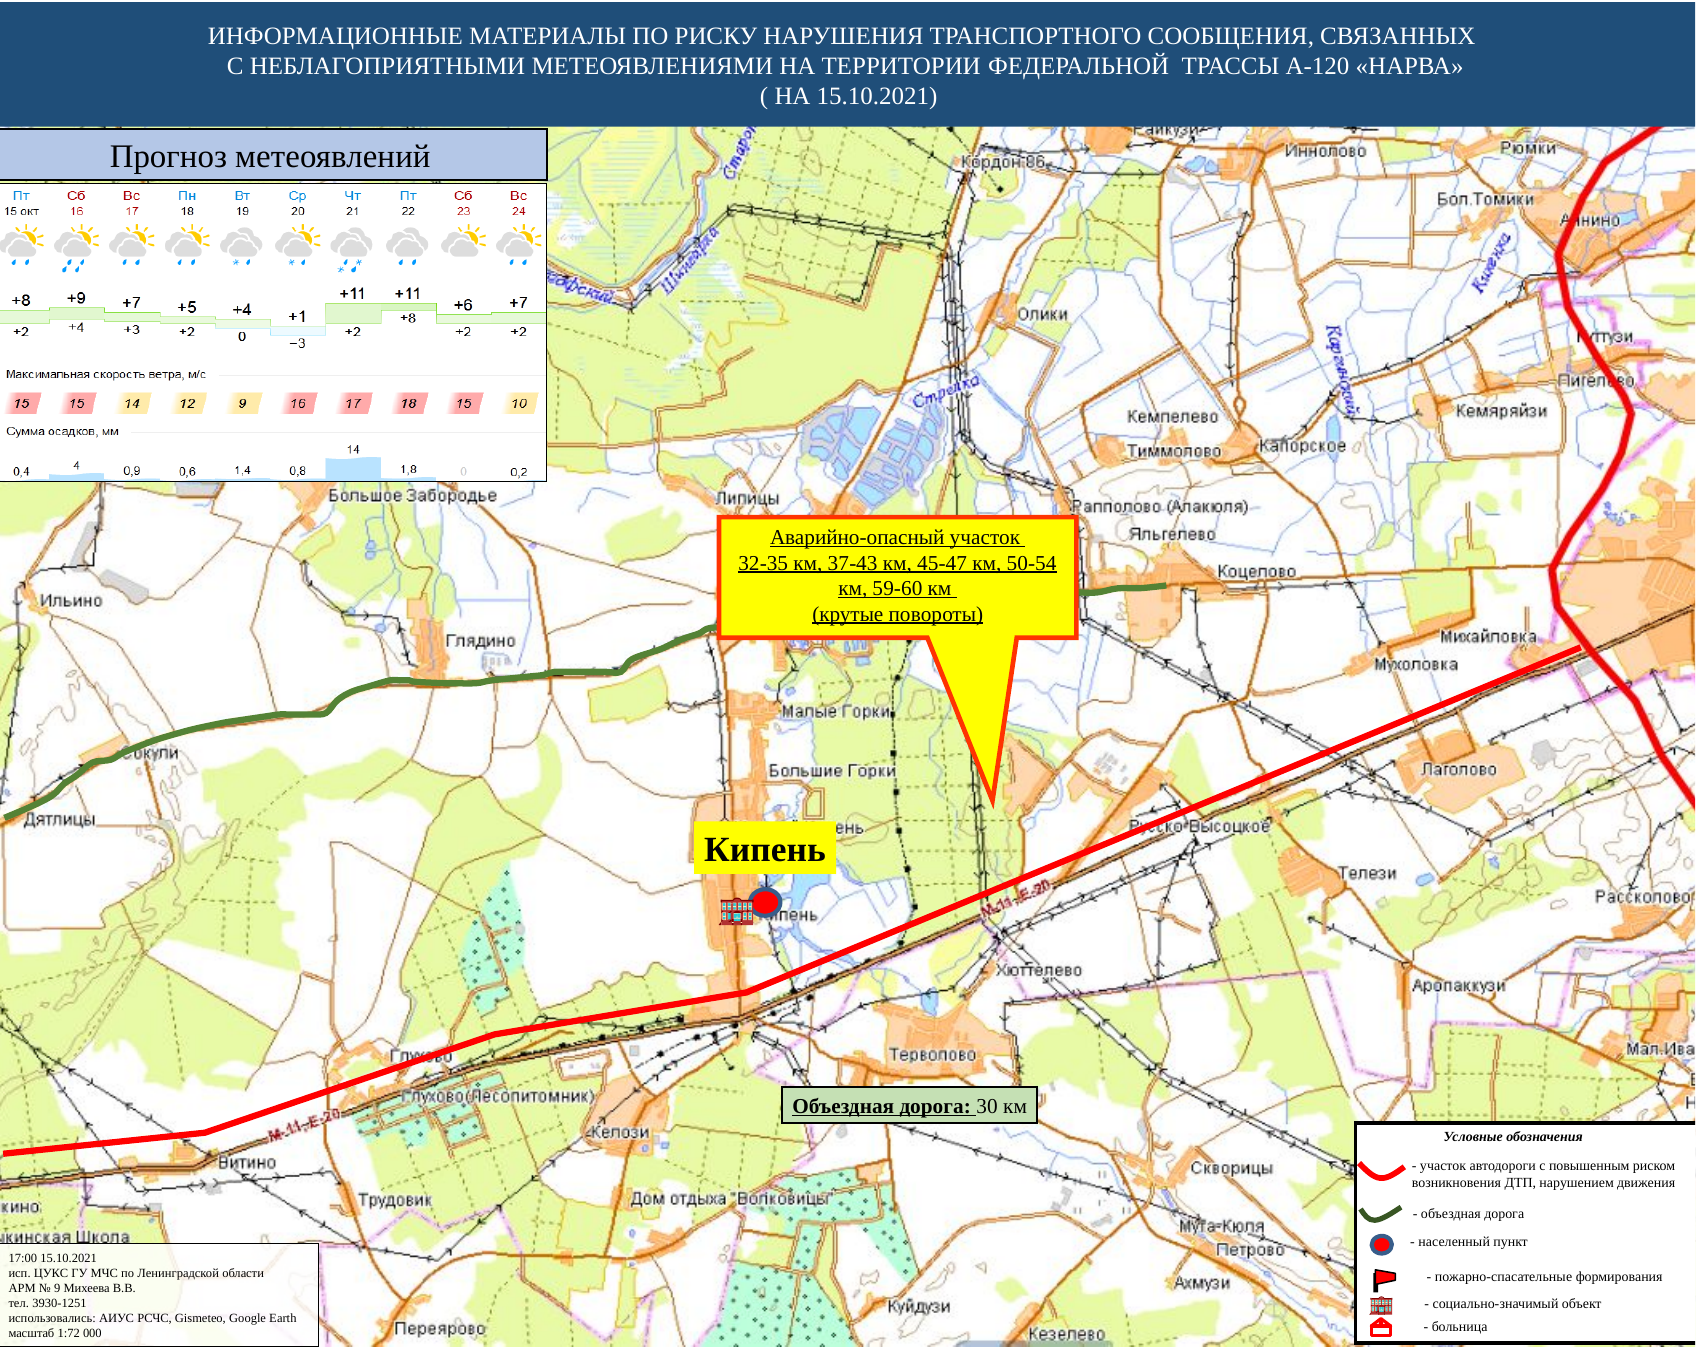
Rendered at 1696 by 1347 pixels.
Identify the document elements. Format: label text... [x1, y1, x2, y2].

picture [0, 119, 1696, 1347]
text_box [1371, 1267, 1397, 1293]
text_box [719, 897, 754, 926]
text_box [1355, 1119, 1696, 1347]
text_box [1369, 1296, 1393, 1315]
text_box ИНФОРМАЦИОННЫЕ МАТЕРИАЛЫ ПО РИСКУ НАРУШЕНИЯ ТРАНСПОРТНОГО СООБЩЕНИЯ, СВЯЗАННЫХ С НЕБЛАГОПРИЯТНЫМИ МЕТЕОЯВЛЕНИЯМИ НА ТЕРРИТОРИИ ФЕДЕРАЛЬНОЙ ТРАССЫ А-120 «НАРВА» ( НА 15.10.2021) [0, 2, 1696, 119]
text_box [1371, 1318, 1391, 1336]
